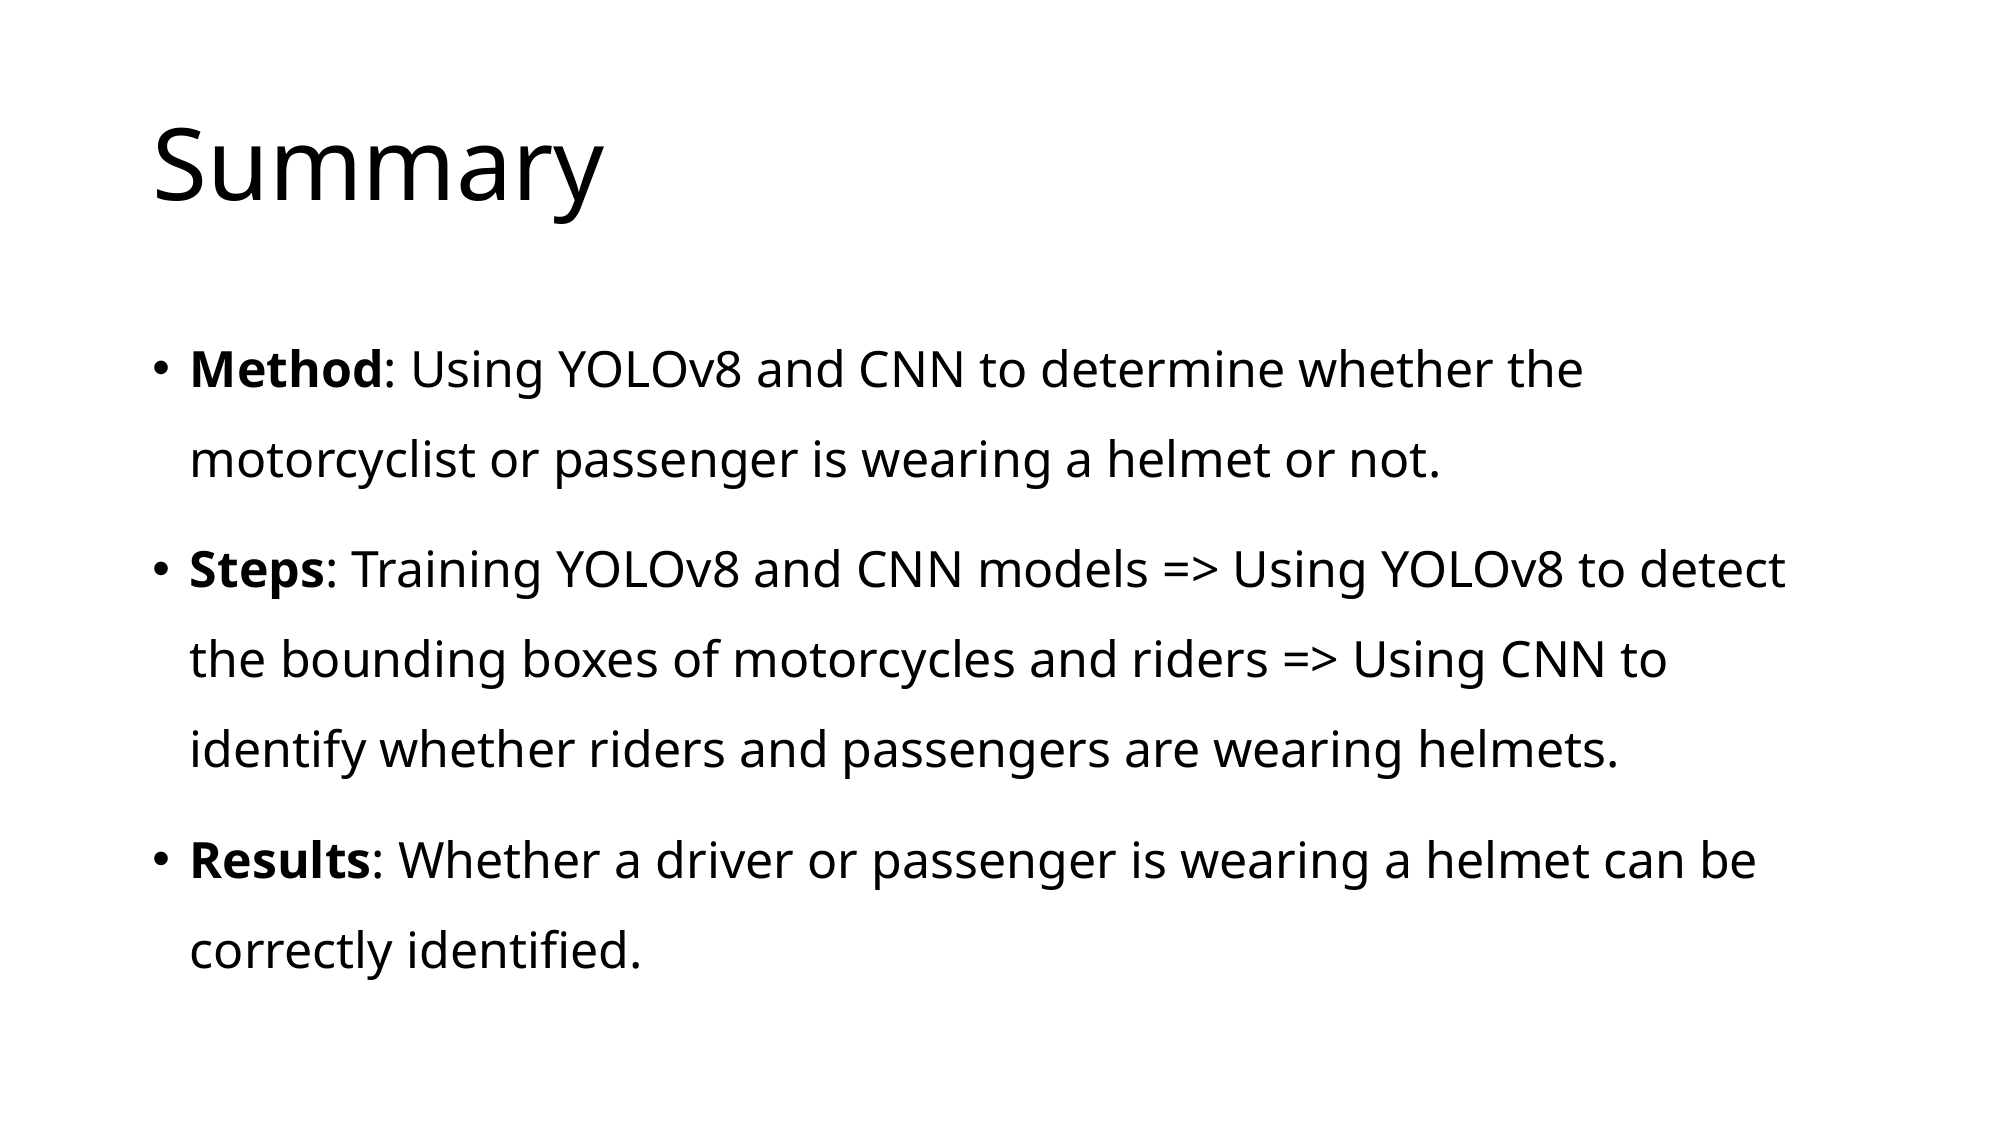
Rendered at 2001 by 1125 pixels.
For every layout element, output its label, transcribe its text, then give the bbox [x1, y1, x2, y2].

list Method: Using YOLOv8 and CNN to determine whether the motorcyclist or passenger is wearing a helmet or not. Steps: Training YOLOv8 and CNN models => Using YOLOv8 to detect the bounding boxes of motorcycles and riders => Using CNN to identify whether riders and passengers are wearing helmets. Results: Whether a driver or passenger is wearing a helmet can be correctly identified. [137, 299, 1863, 1014]
title Summary [137, 59, 1863, 278]
